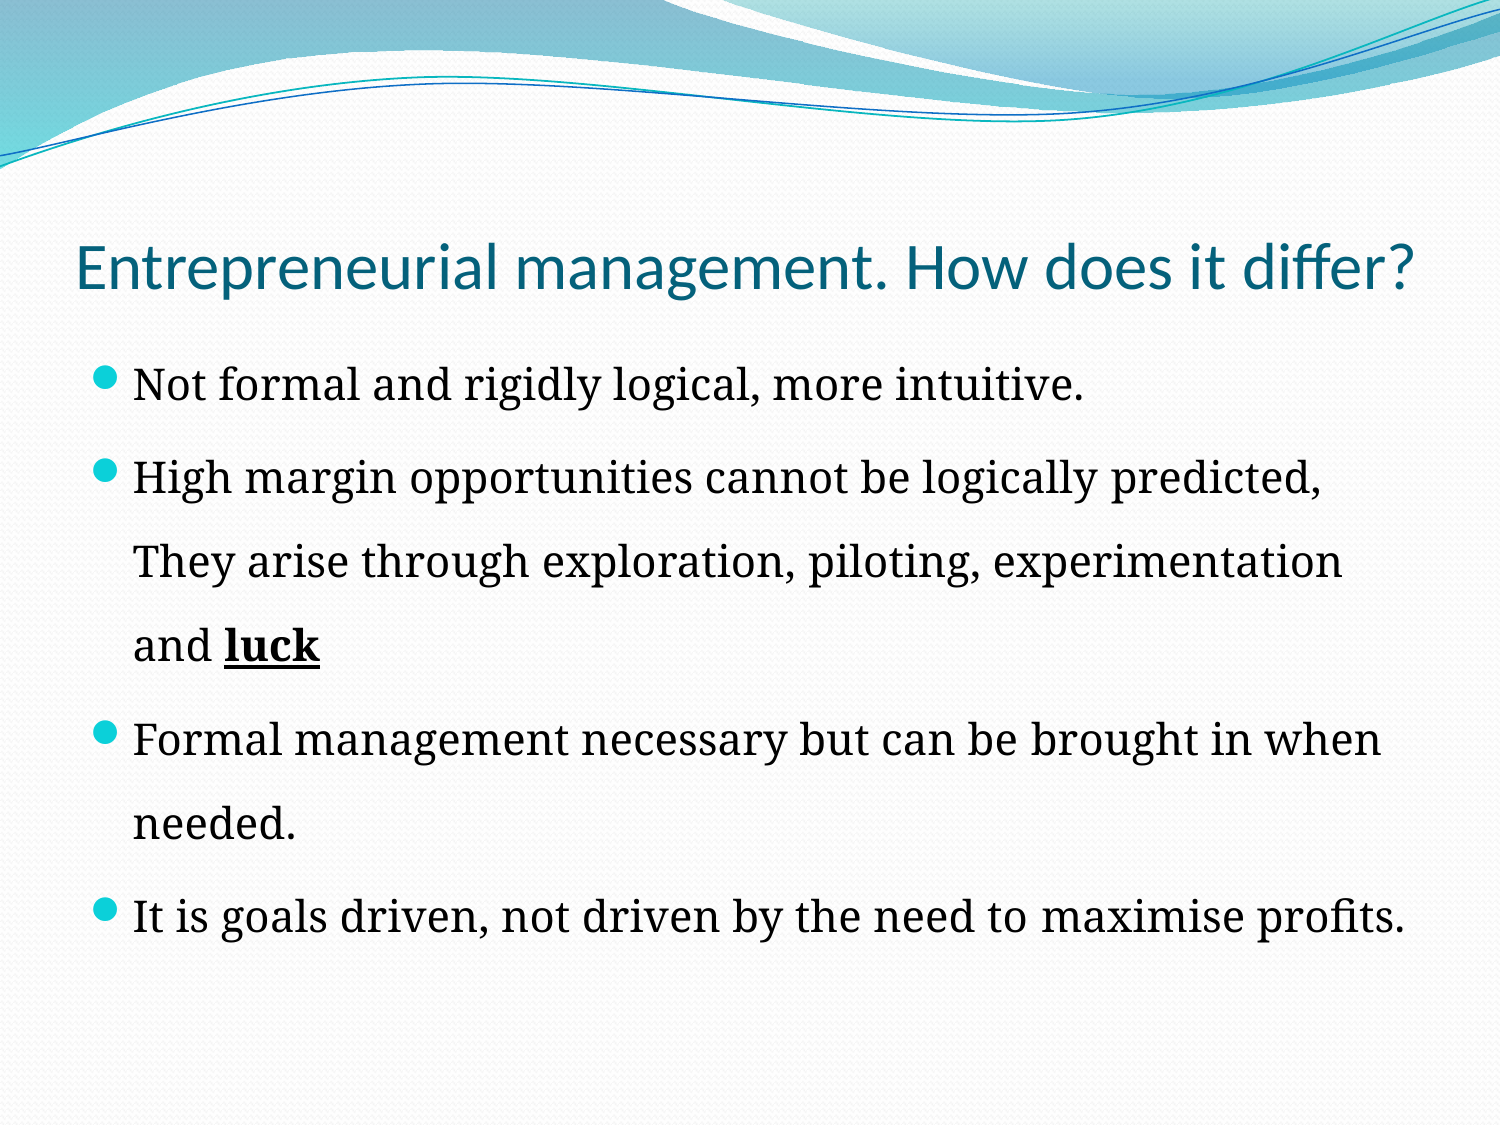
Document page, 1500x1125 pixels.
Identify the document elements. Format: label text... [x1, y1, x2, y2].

list Not formal and rigidly logical, more intuitive. High margin opportunities cannot be logically predicted, They arise through exploration, piloting, experimentation and luck Formal management necessary but can be brought in when needed. It is goals driven, not driven by the need to maximise profits. [75, 317, 1425, 1038]
title Entrepreneurial management. How does it differ? [75, 115, 1425, 303]
